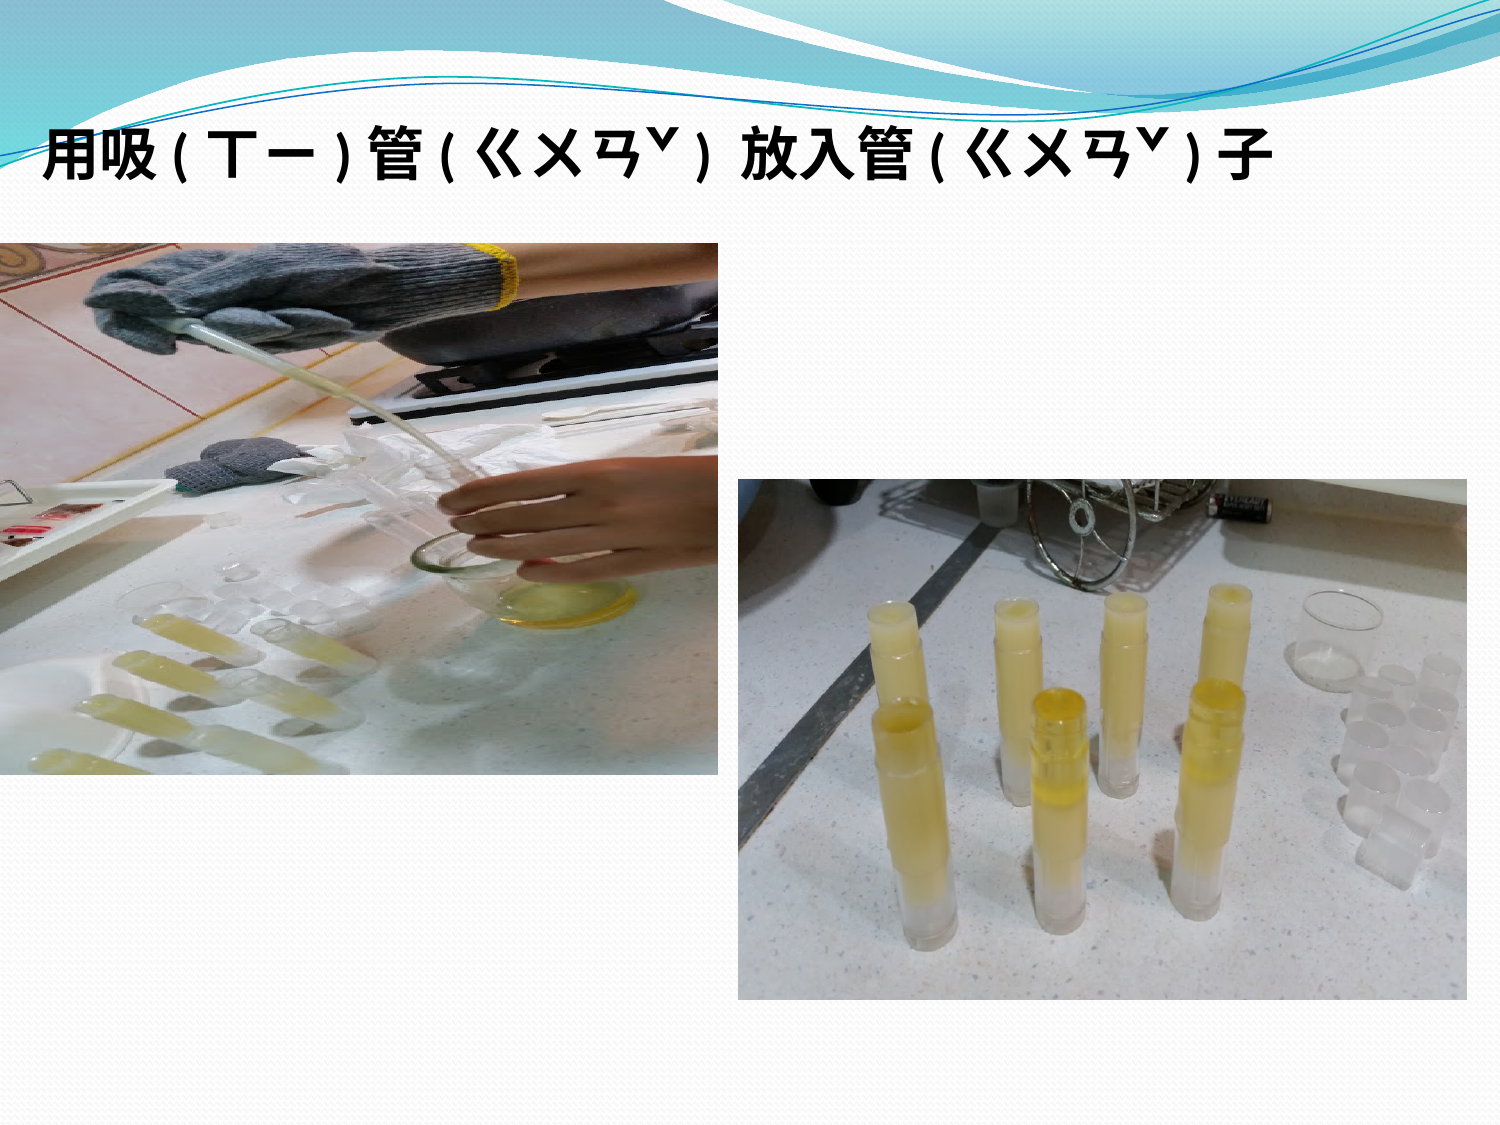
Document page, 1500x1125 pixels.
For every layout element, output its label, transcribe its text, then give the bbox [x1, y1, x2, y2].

title 用吸(ㄒㄧ)管(ㄍㄨㄢˇ) 放入管(ㄍㄨㄢˇ)子 [41, 0, 1404, 188]
picture [0, 243, 718, 776]
picture [737, 479, 1467, 1000]
